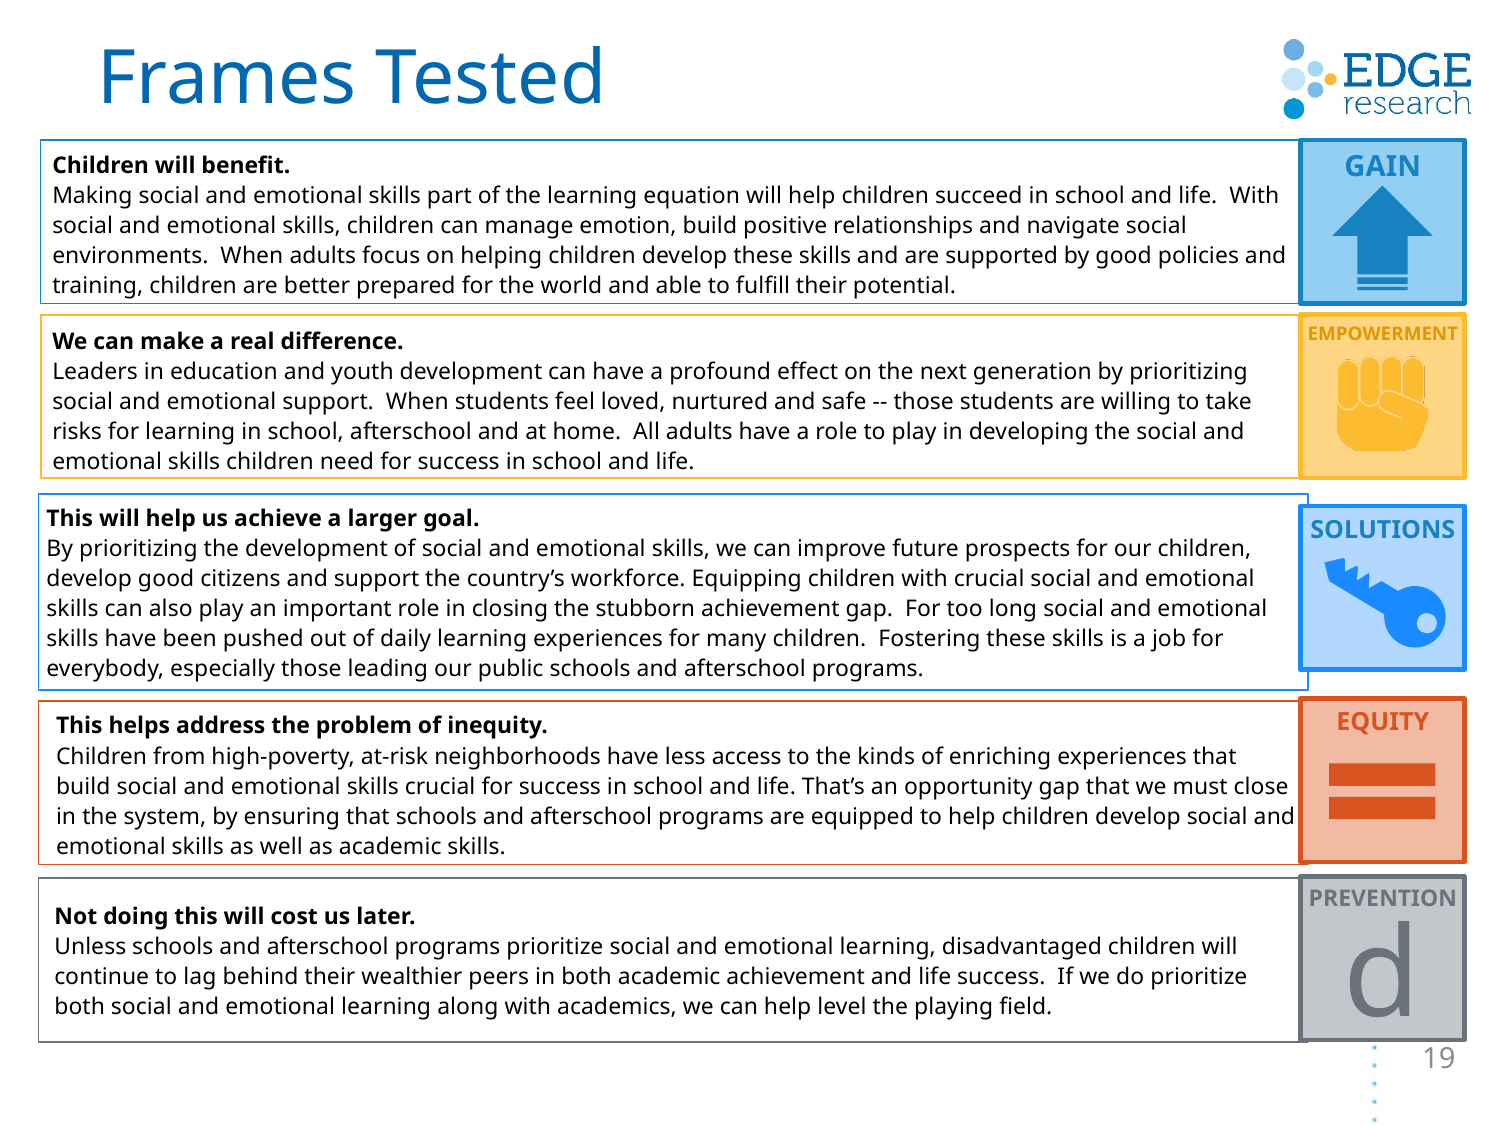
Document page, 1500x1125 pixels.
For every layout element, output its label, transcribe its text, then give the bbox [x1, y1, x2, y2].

slide_number 19 [1360, 1051, 1471, 1090]
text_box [1291, 139, 1475, 304]
text_box [38, 877, 1291, 1043]
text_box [1291, 314, 1475, 479]
text_box [40, 314, 1291, 479]
picture [1282, 39, 1471, 119]
text_box We can make a real difference. Leaders in education and youth development can have a profound effect on the next generation by prioritizing social and emotional support. When students feel loved, nurtured and safe -- those students are willing to take risks for learning in school, afterschool and at home. All adults have a role to play in developing the social and emotional skills children need for success in school and life. [37, 316, 1314, 482]
text_box This helps address the problem of inequity. Children from high-poverty, at-risk neighborhoods have less access to the kinds of enriching experiences that build social and emotional skills crucial for success in school and life. That’s an opportunity gap that we must close in the system, by ensuring that schools and afterschool programs are equipped to help children develop social and emotional skills as well as academic skills. [41, 700, 1313, 867]
picture [1369, 1090, 1384, 1125]
text_box This will help us achieve a larger goal. By prioritizing the development of social and emotional skills, we can improve future prospects for our children, develop good citizens and support the country’s workforce. Equipping children with crucial social and emotional skills can also play an important role in closing the stubborn achievement gap. For too long social and emotional skills have been pushed out of daily learning experiences for many children. Fostering these skills is a job for everybody, especially those leading our public schools and afterschool programs. [31, 492, 1314, 689]
text_box Children will benefit. Making social and emotional skills part of the learning equation will help children succeed in school and life. With social and emotional skills, children can manage emotion, build positive relationships and navigate social environments. When adults focus on helping children develop these skills and are supported by good policies and training, children are better prepared for the world and able to fulfill their potential. [37, 140, 1298, 306]
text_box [1291, 876, 1475, 1051]
title Frames Tested [82, 0, 1258, 139]
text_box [1291, 698, 1475, 863]
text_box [1291, 505, 1475, 670]
